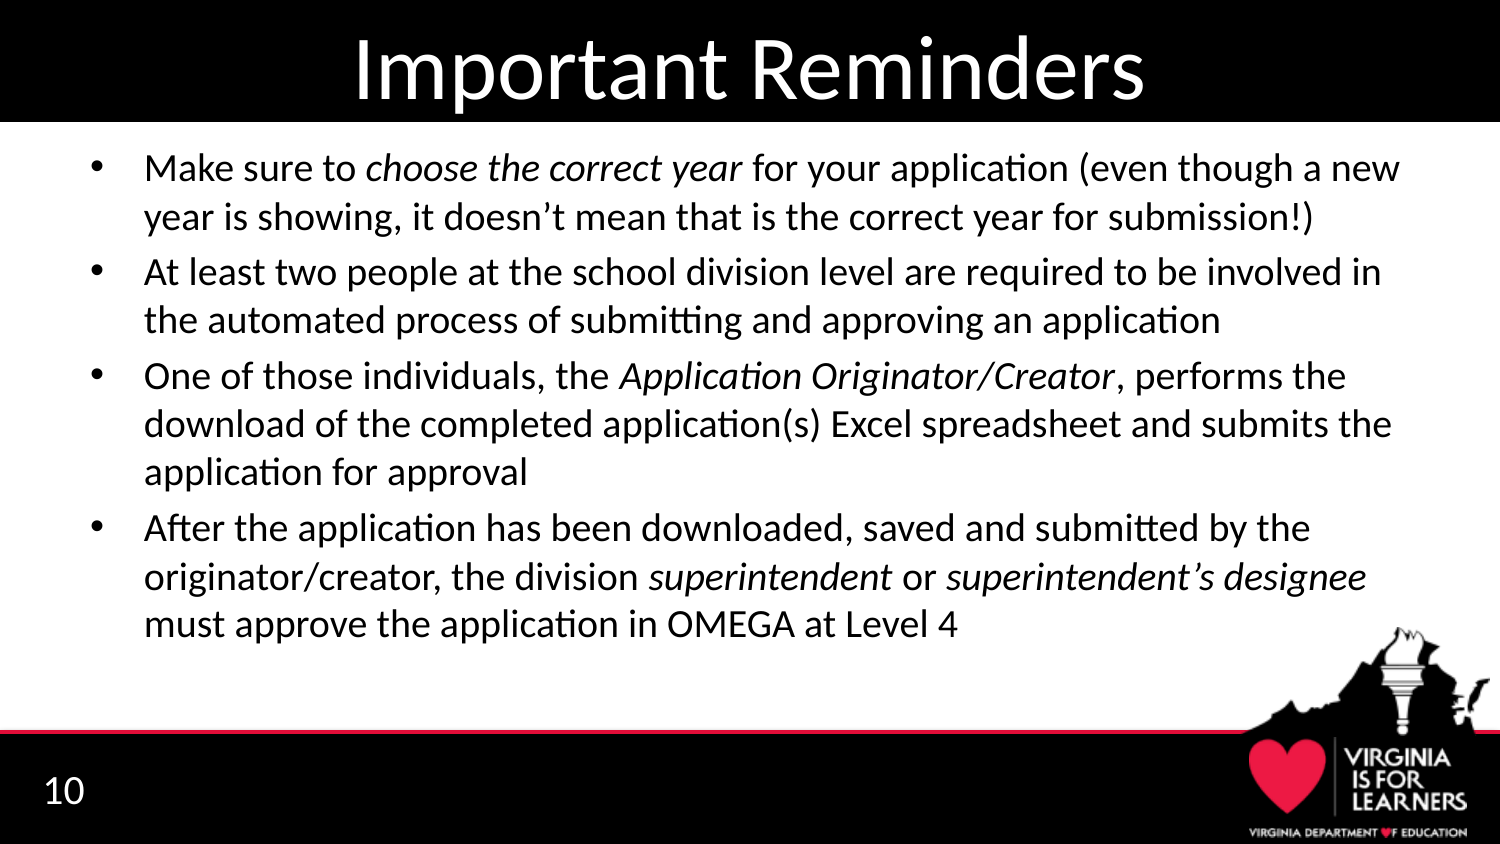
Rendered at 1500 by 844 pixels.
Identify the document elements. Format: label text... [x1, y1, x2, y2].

picture [1240, 627, 1490, 736]
title Important Reminders [0, 0, 1500, 122]
list Make sure to choose the correct year for your application (even though a new year is showing, it doesn’t mean that is the correct year for submission!) At least two people at the school division level are required to be involved in the automated process of submitting and approving an application One of those individuals, the Application Originator/Creator, performs the download of the completed application(s) Excel spreadsheet and submits the application for approval After the application has been downloaded, saved and submitted by the originator/creator, the division superintendent or superintendent’s designee must approve the application in OMEGA at Level 4 [75, 134, 1425, 710]
picture [1249, 737, 1467, 838]
